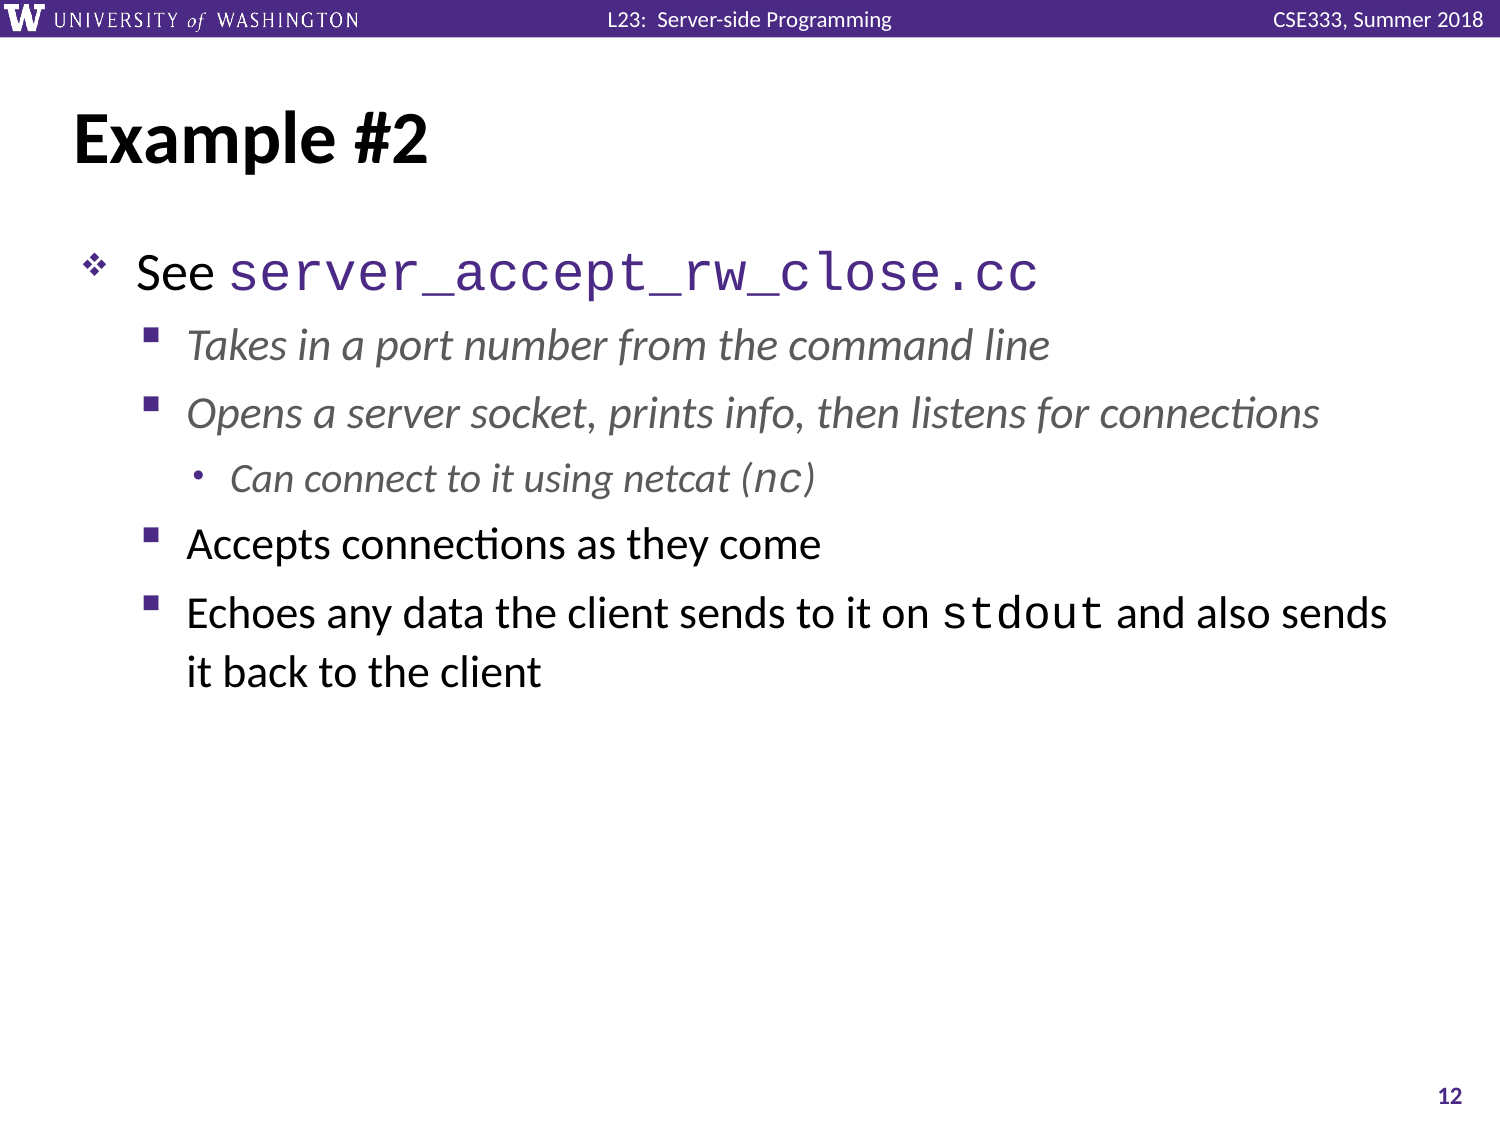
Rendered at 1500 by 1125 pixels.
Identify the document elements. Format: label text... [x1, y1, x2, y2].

title Example #2 [58, 71, 1438, 197]
list See server_accept_rw_close.cc Takes in a port number from the command line Opens a server socket, prints info, then listens for connections Can connect to it using netcat (nc) Accepts connections as they come Echoes any data the client sends to it on stdout and also sends it back to the client [64, 223, 1438, 1040]
picture [4, 4, 358, 32]
slide_number 12 [1400, 1065, 1500, 1125]
